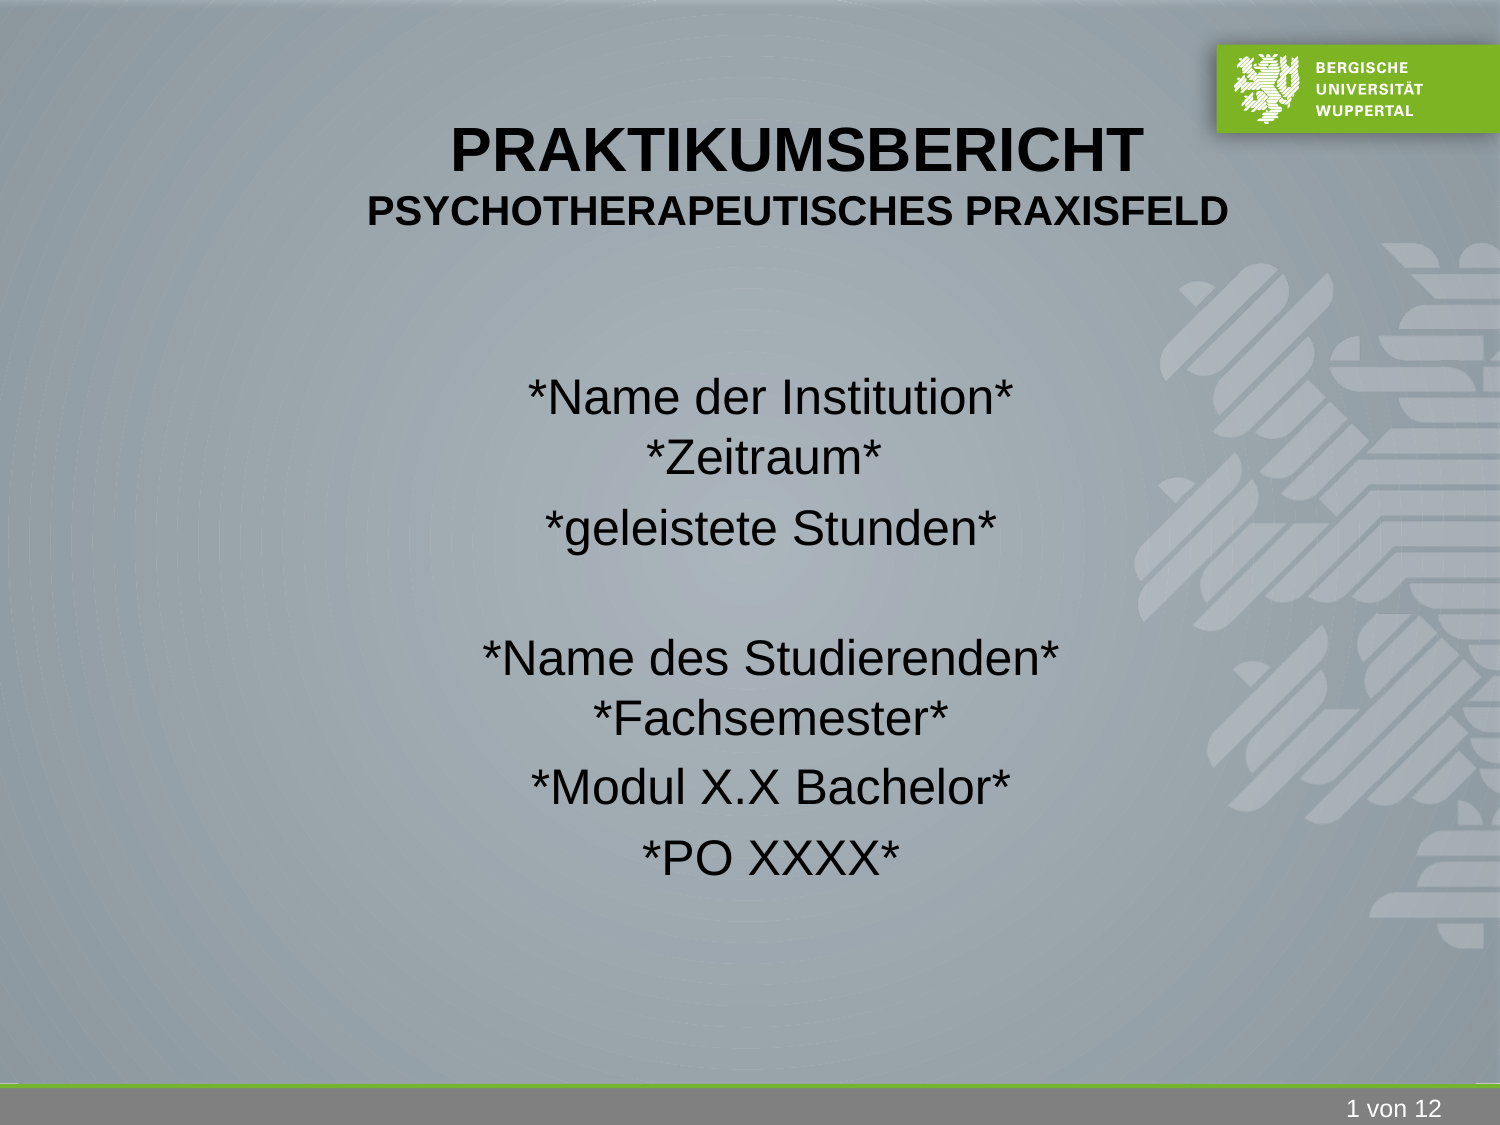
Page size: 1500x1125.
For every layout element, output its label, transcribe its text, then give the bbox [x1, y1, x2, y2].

list *Name der Institution* *Zeitraum* *geleistete Stunden* *Name des Studierenden* *Fachsemester* *Modul X.X Bachelor* *PO XXXX* [79, 287, 1463, 1092]
title Praktikumsbericht psychotherapeutisches Praxisfeld [79, 101, 1500, 256]
picture [1234, 54, 1423, 101]
